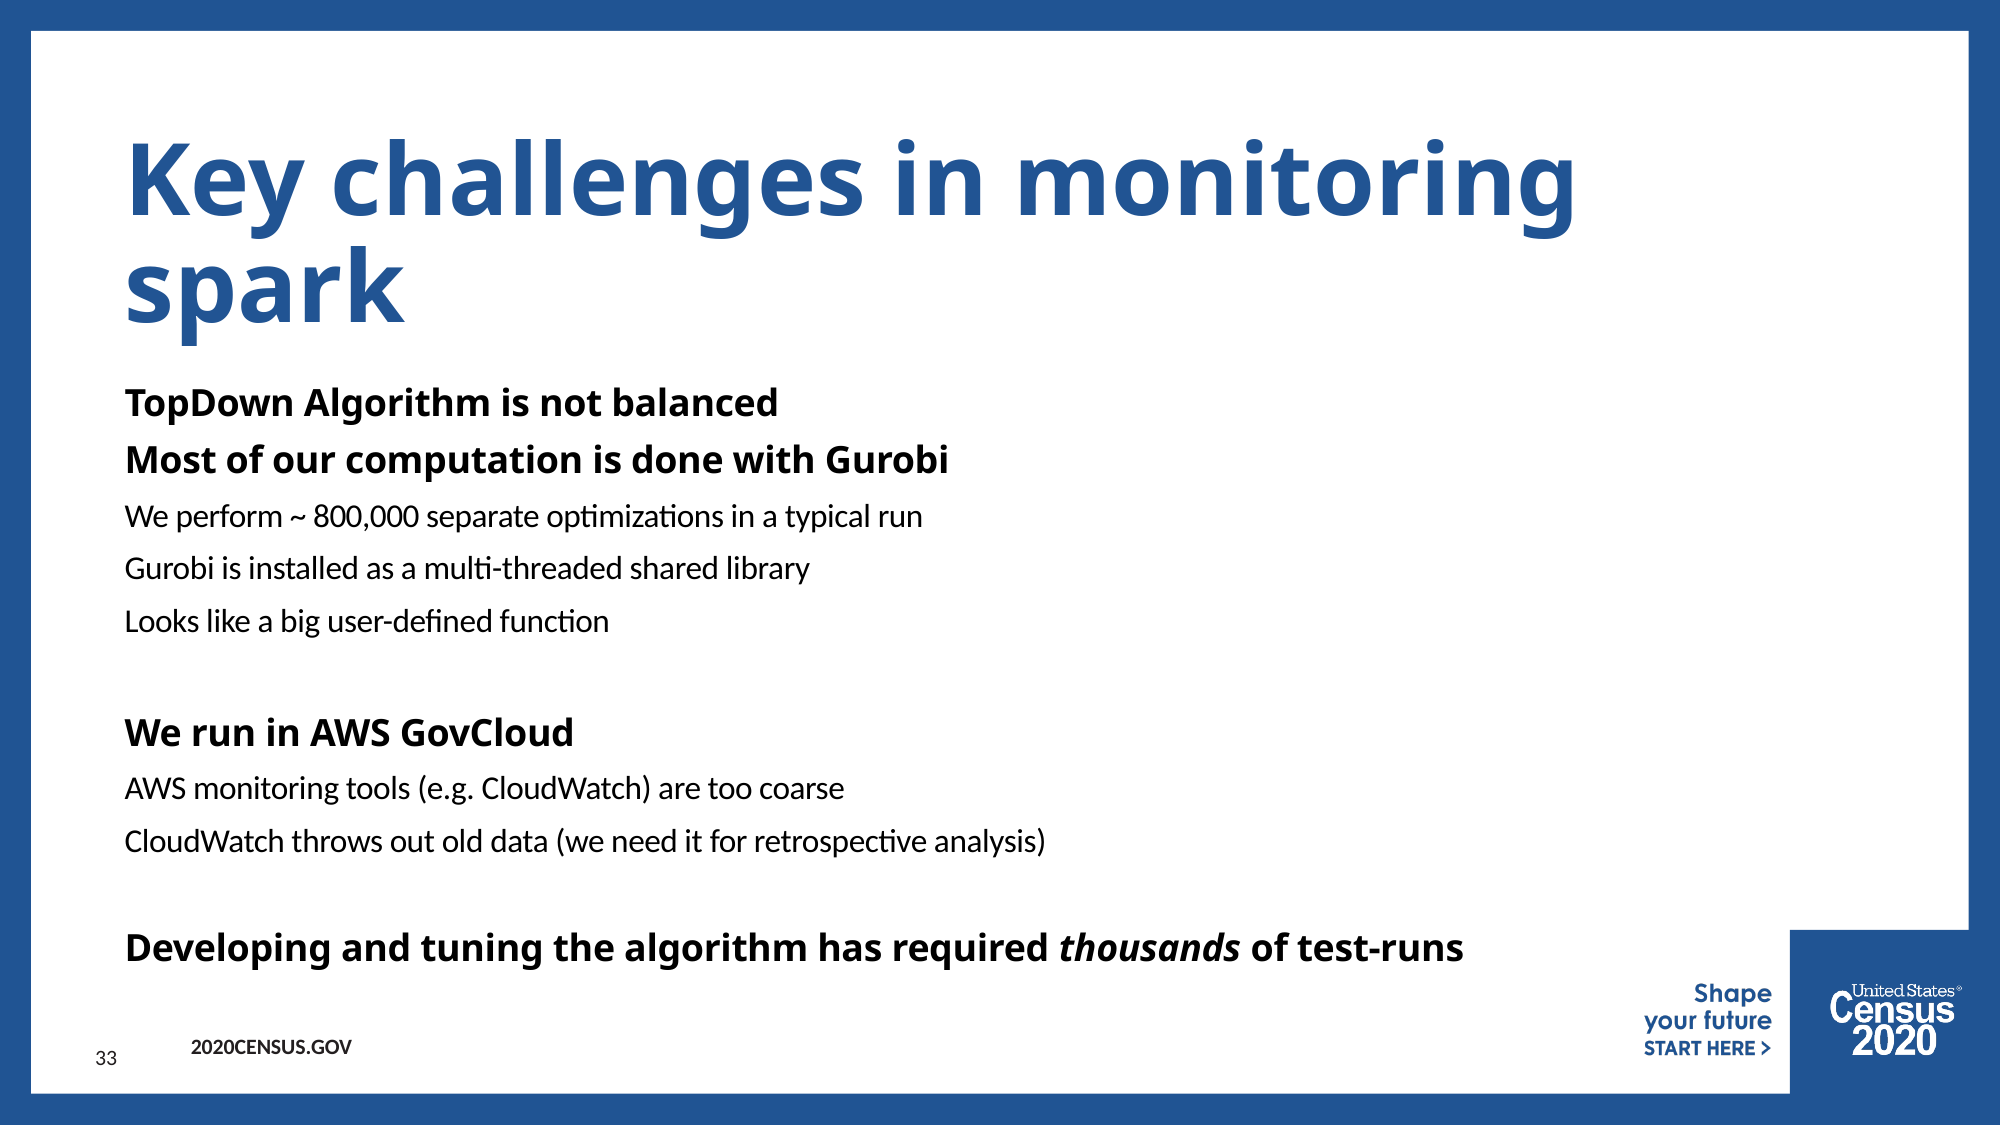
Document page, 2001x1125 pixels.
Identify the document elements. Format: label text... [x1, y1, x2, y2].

list TopDown Algorithm is not balanced Most of our computation is done with Gurobi We perform ~ 800,000 separate optimizations in a typical run Gurobi is installed as a multi-threaded shared library Looks like a big user-defined function We run in AWS GovCloud AWS monitoring tools (e.g. CloudWatch) are too coarse CloudWatch throws out old data (we need it for retrospective analysis) Developing and tuning the algorithm has required thousands of test-runs [109, 371, 1866, 1013]
slide_number 33 [31, 1026, 133, 1087]
title Key challenges in monitoring spark [109, 121, 1866, 339]
picture [1809, 962, 1983, 1076]
picture [1623, 1013, 1789, 1076]
